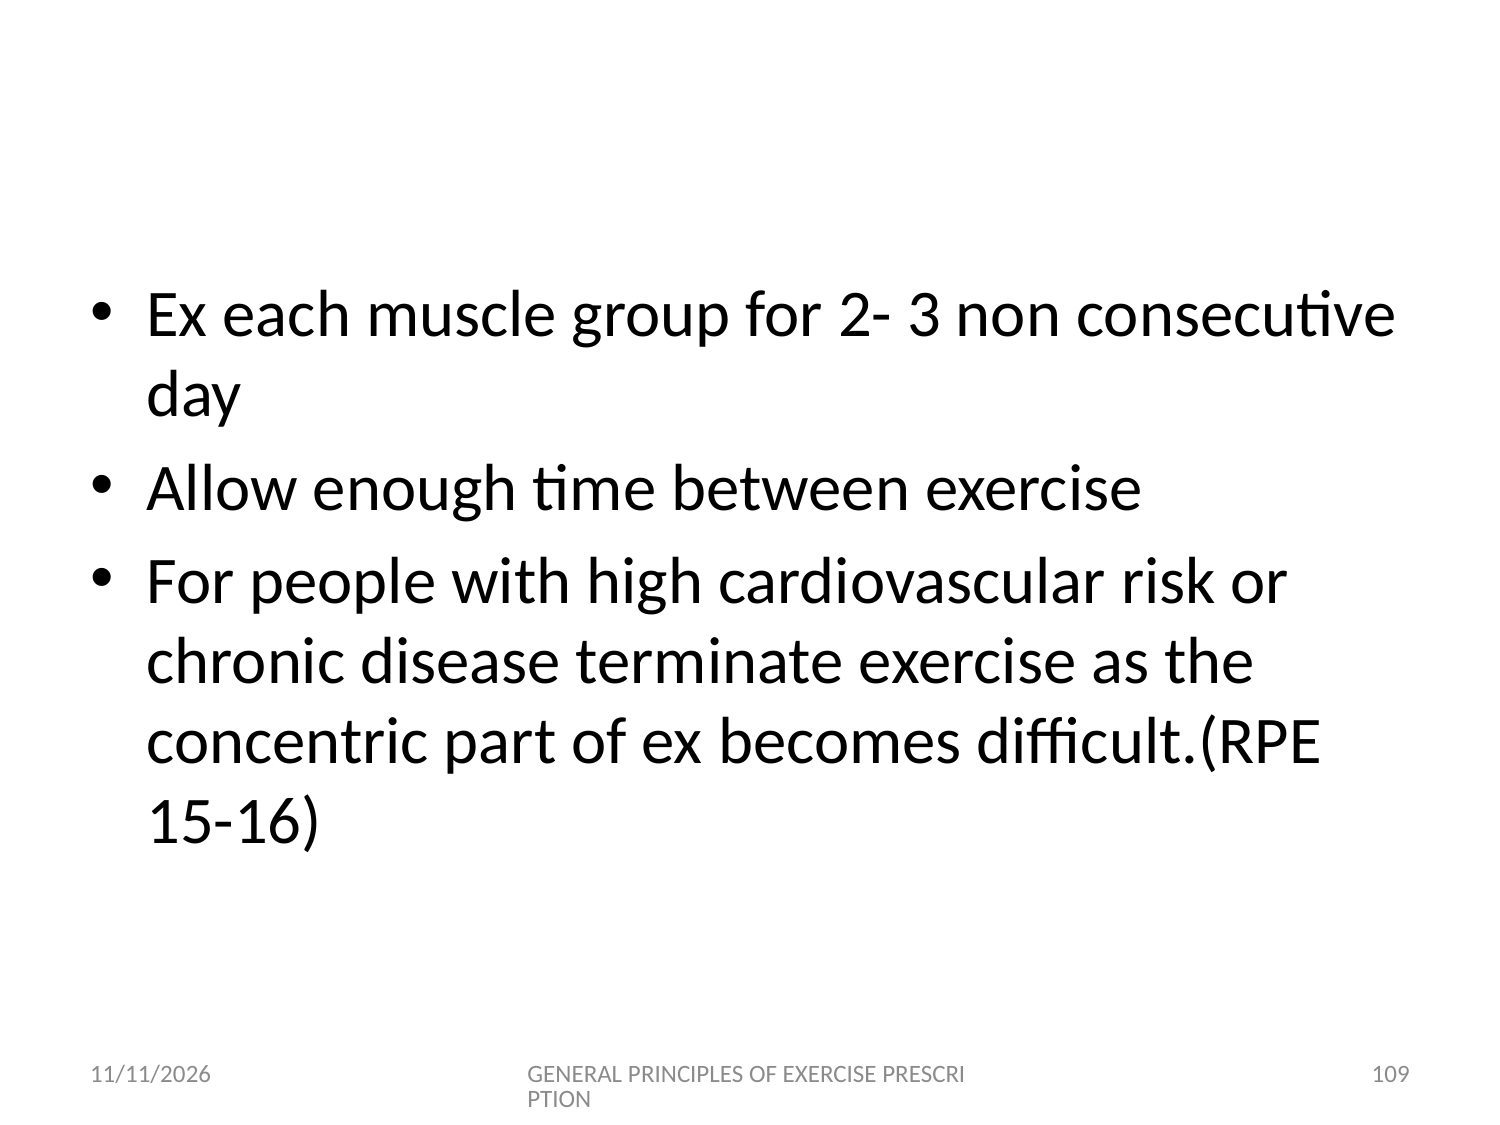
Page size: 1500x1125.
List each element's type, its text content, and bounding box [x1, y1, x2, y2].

footer GENERAL PRINCIPLES OF EXERCISE PRESCRIPTION [512, 1042, 988, 1103]
list Ex each muscle group for 2- 3 non consecutive day Allow enough time between exercise For people with high cardiovascular risk or chronic disease terminate exercise as the concentric part of ex becomes difficult.(RPE 15-16) [75, 262, 1425, 1005]
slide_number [75, 1042, 425, 1103]
slide_number 109 [1074, 1042, 1425, 1103]
